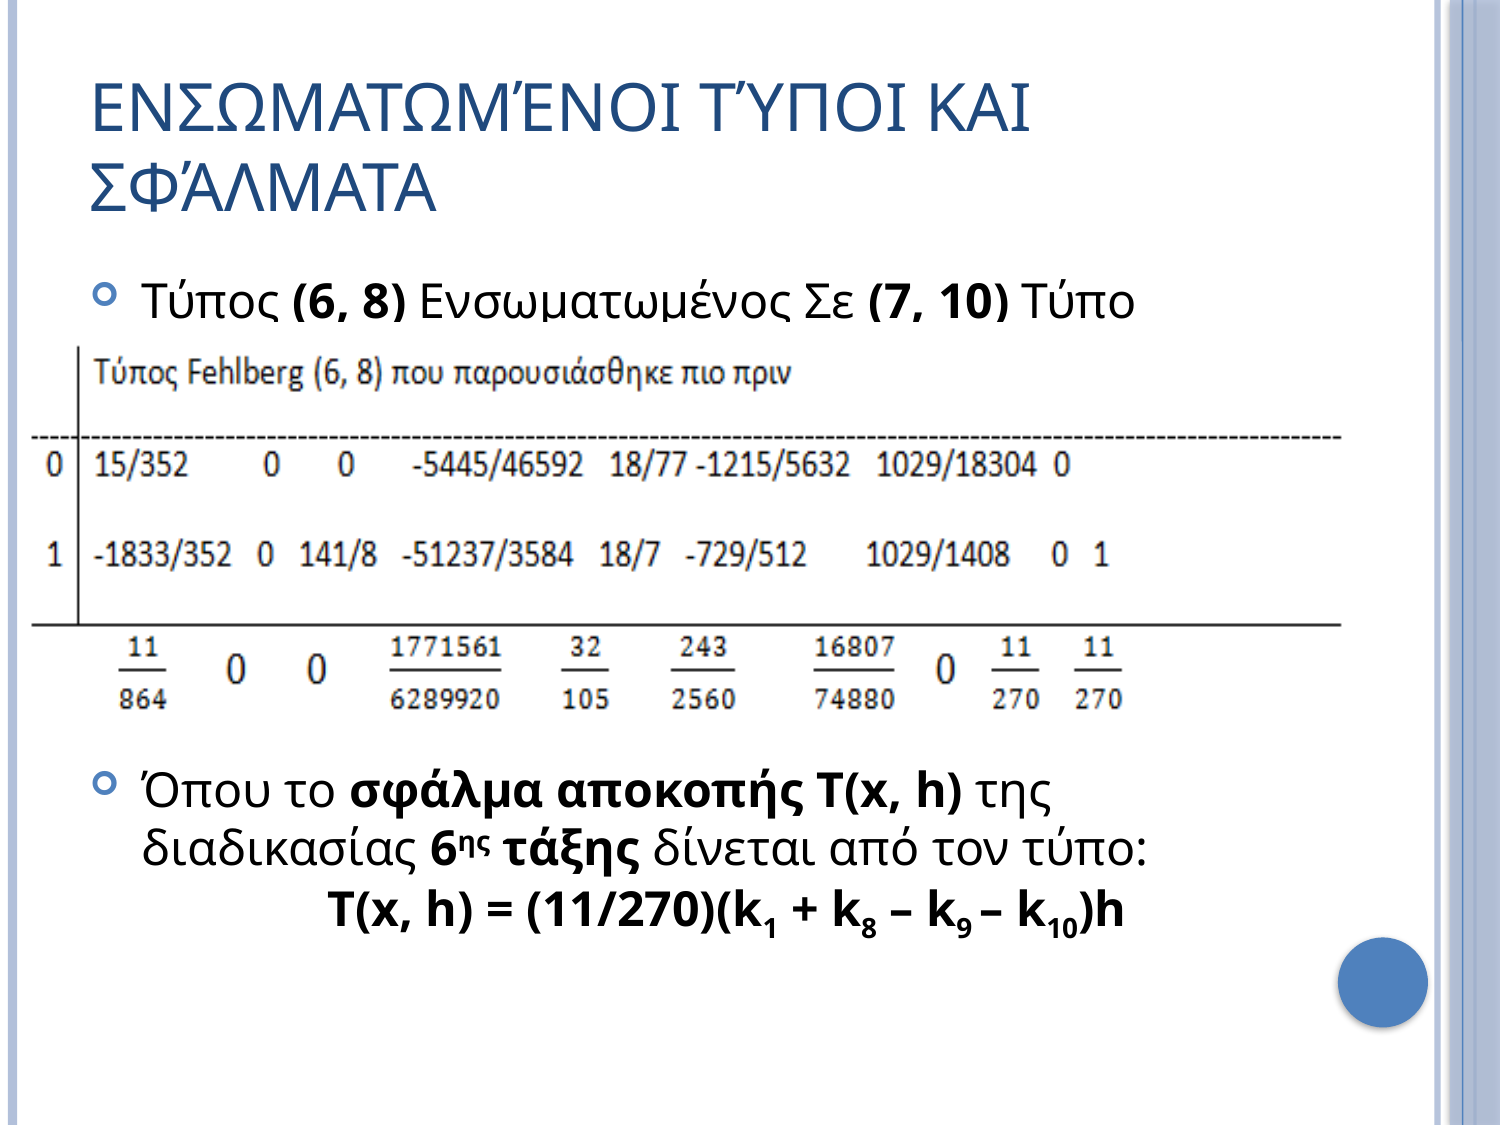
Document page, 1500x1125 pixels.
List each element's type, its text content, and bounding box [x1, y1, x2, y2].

picture [26, 322, 1352, 727]
list Τύπος (6, 8) Ενσωματωμένος Σε (7, 10) Τύπο Όπου το σφάλμα αποκοπής T(x, h) της διαδικασίας 6ης τάξης δίνεται από τον τύπο: T(x, h) = (11/270)(k1 + k8 – k9 – k10)h [75, 735, 1300, 1062]
title Ενσωματωμένοι Τύποι Και Σφάλματα [75, 45, 1300, 233]
list Τύπος (6, 8) Ενσωματωμένος Σε (7, 10) Τύπο Όπου το σφάλμα αποκοπής T(x, h) της διαδικασίας 6ης τάξης δίνεται από τον τύπο: T(x, h) = (11/270)(k1 + k8 – k9 – k10)h [75, 262, 1300, 321]
